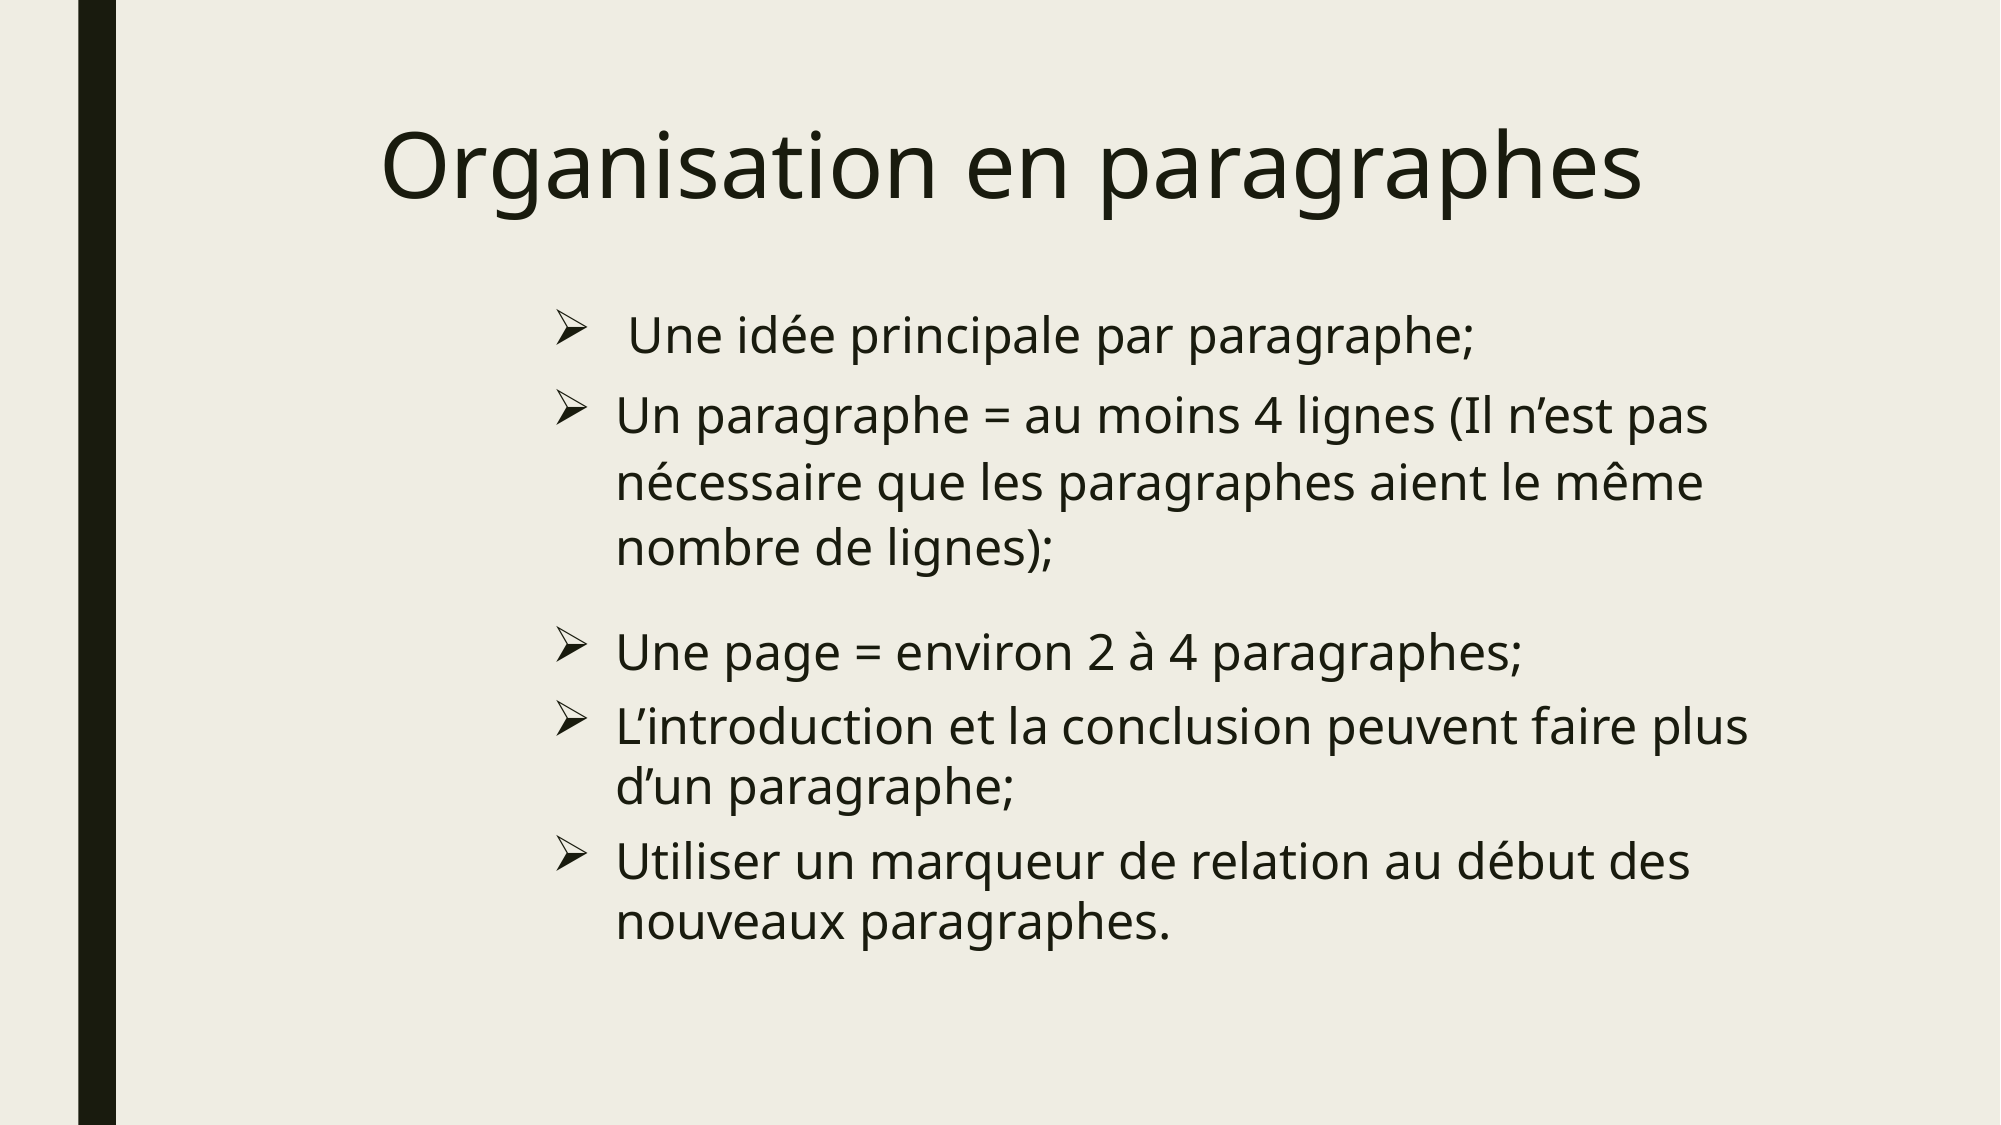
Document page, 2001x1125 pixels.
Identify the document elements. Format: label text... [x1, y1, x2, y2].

title Organisation en paragraphes [225, 112, 1800, 265]
list Une idée principale par paragraphe; Un paragraphe = au moins 4 lignes (Il n’est pas nécessaire que les paragraphes aient le même nombre de lignes); Une page = environ 2 à 4 paragraphes; L’introduction et la conclusion peuvent faire plus d’un paragraphe; Utiliser un marqueur de relation au début des nouveaux paragraphes. [225, 265, 1800, 963]
